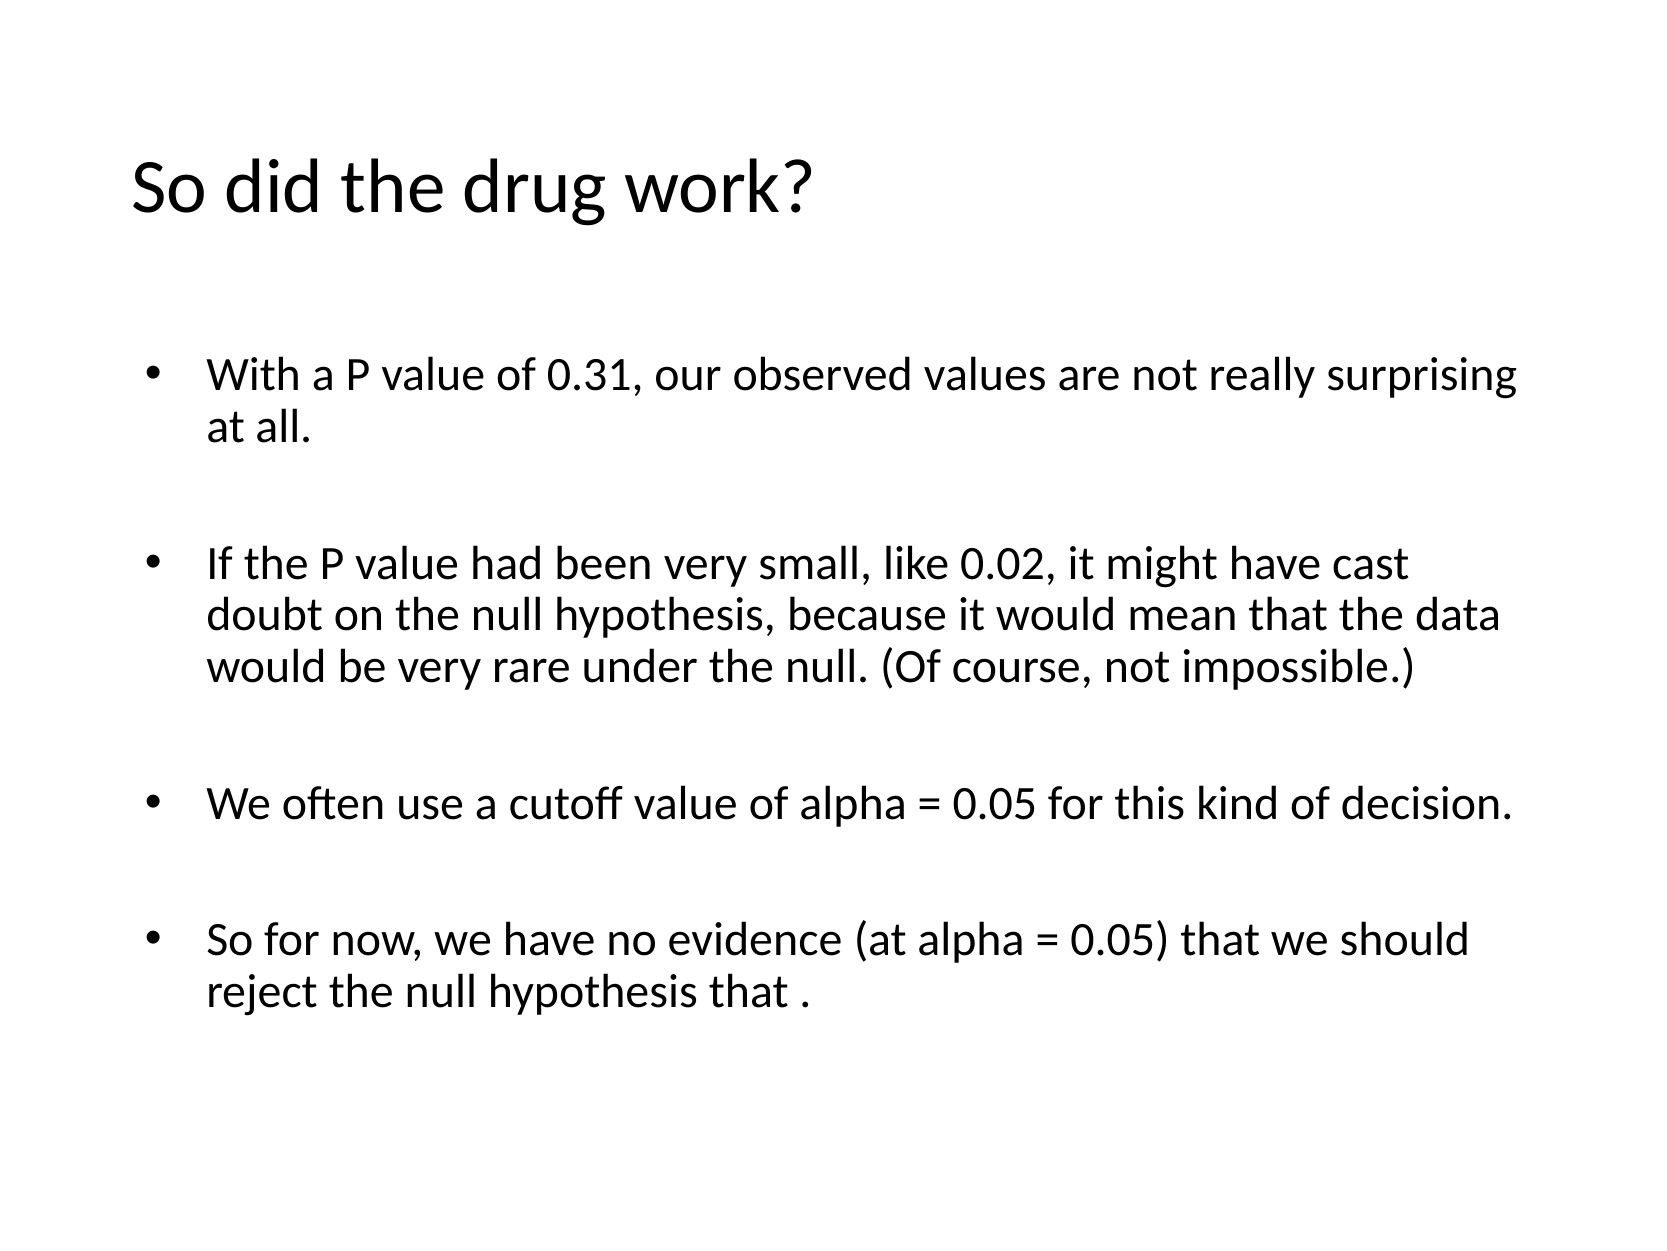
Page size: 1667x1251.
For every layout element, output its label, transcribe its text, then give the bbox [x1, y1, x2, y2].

title So did the drug work? [114, 66, 1553, 309]
